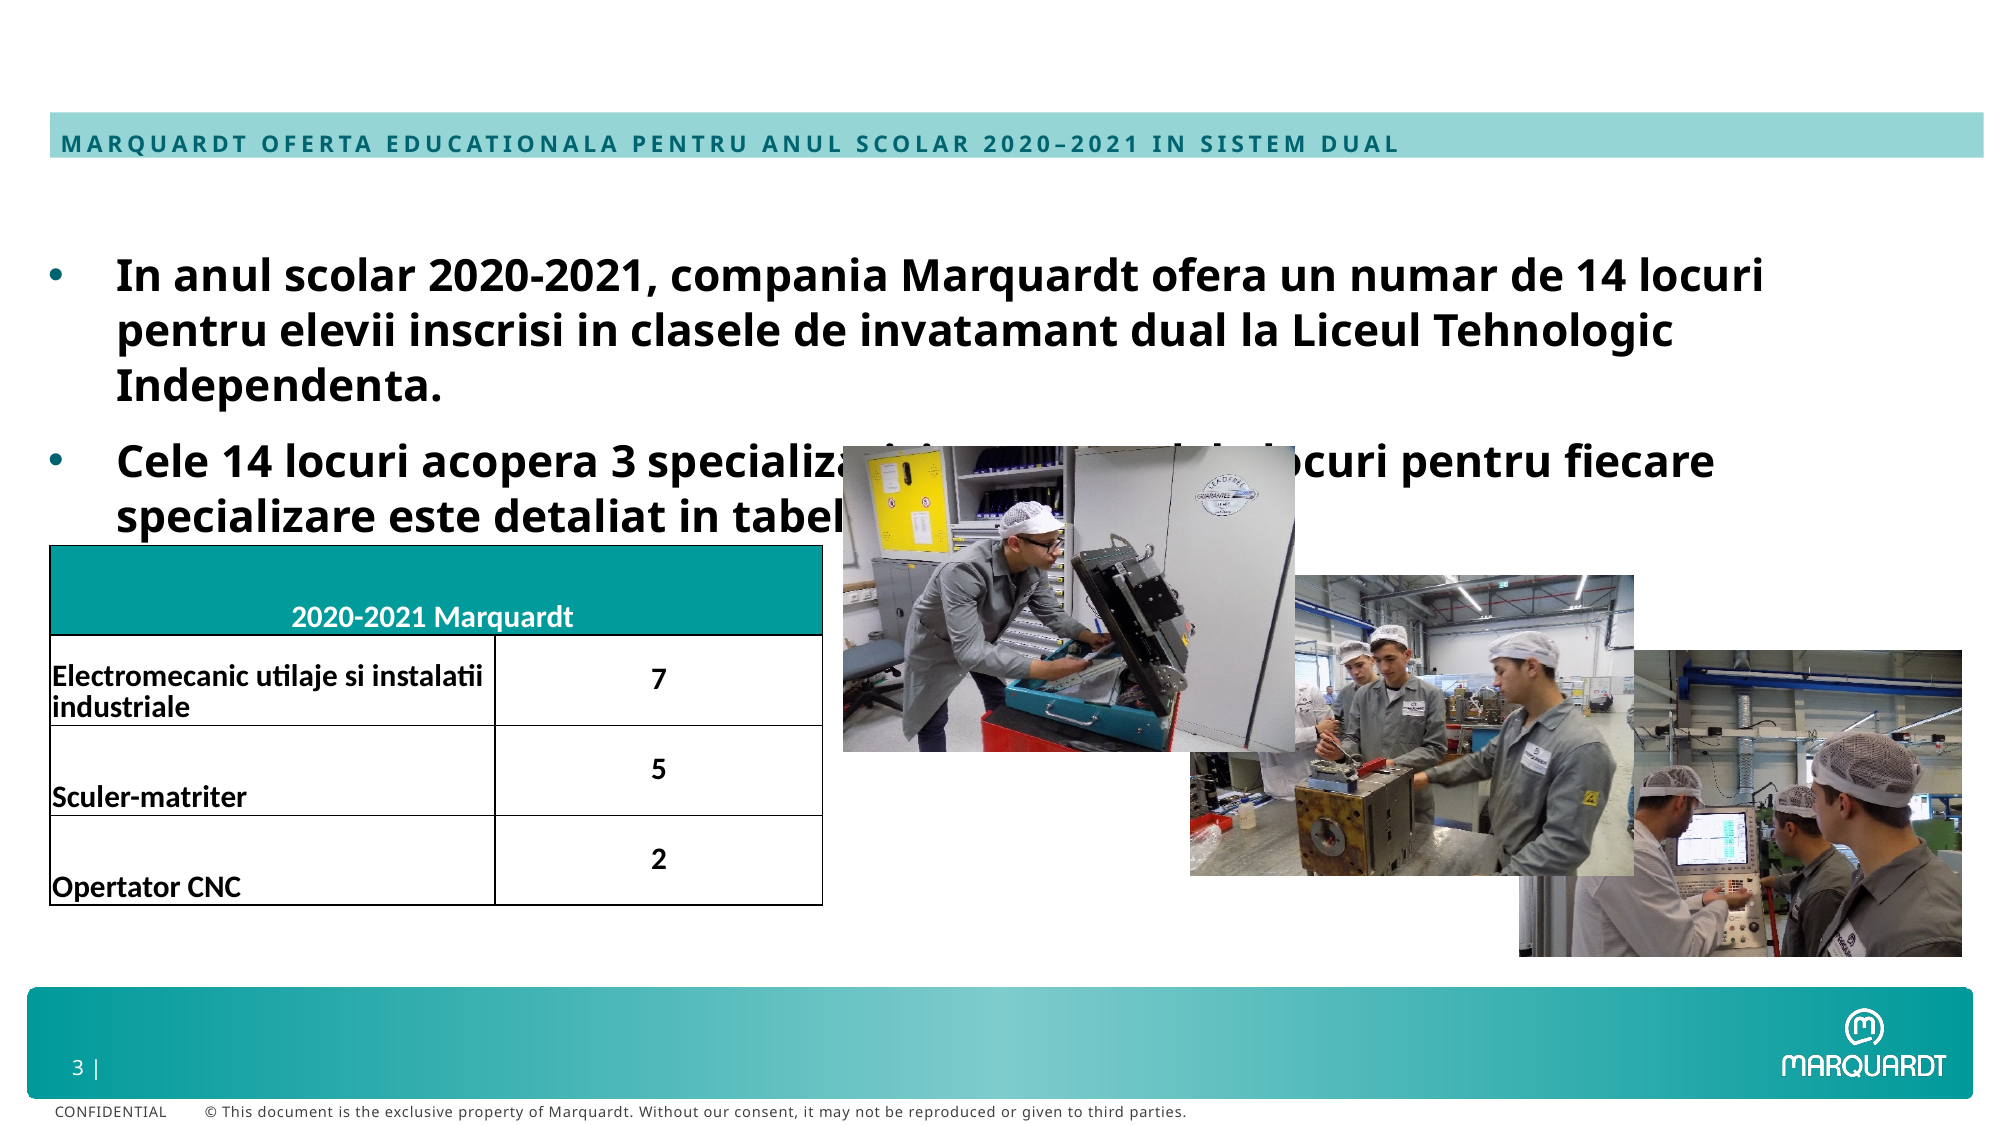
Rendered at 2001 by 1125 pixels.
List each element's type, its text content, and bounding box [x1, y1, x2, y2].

table_cell 2 [496, 816, 822, 904]
list In anul scolar 2020-2021, compania Marquardt ofera un numar de 14 locuri pentru elevii inscrisi in clasele de invatamant dual la Liceul Tehnologic Independenta. Cele 14 locuri acopera 3 specializari, iar numarul de locuri pentru fiecare specializare este detaliat in tabelul urmator: [33, 171, 1923, 663]
picture [843, 446, 1962, 957]
table_cell 7 [496, 636, 822, 725]
table_cell Electromecanic utilaje si instalatii industriale [51, 636, 494, 725]
text_box Marquardt oferta educationala pentru anul scolar 2020–2021 in Sistem dual [50, 112, 1984, 158]
table_cell Opertator CNC [51, 816, 494, 904]
table_cell 5 [496, 726, 822, 815]
table_cell Sculer-matriter [51, 726, 494, 815]
table_header 2020-2021 Marquardt [51, 546, 822, 634]
